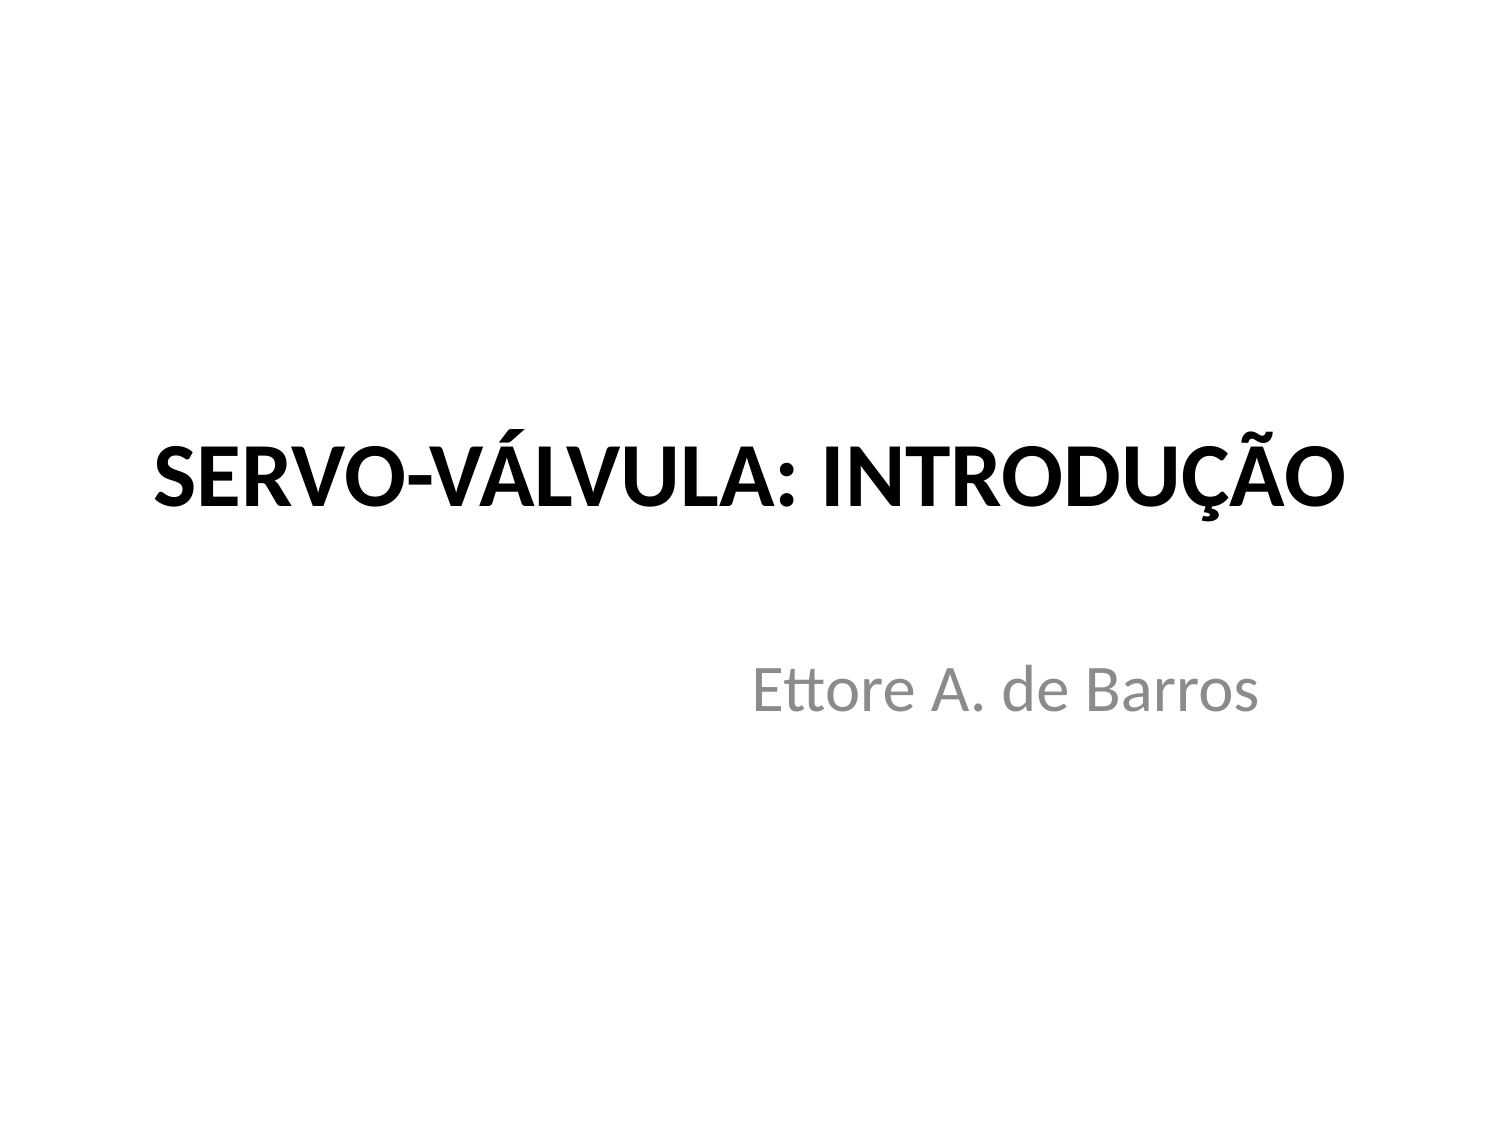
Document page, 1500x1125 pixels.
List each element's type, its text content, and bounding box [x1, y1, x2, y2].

subtitle Ettore A. de Barros [225, 637, 1275, 925]
title SERVO-VÁLVULA: INTRODUÇÃO [112, 349, 1388, 591]
